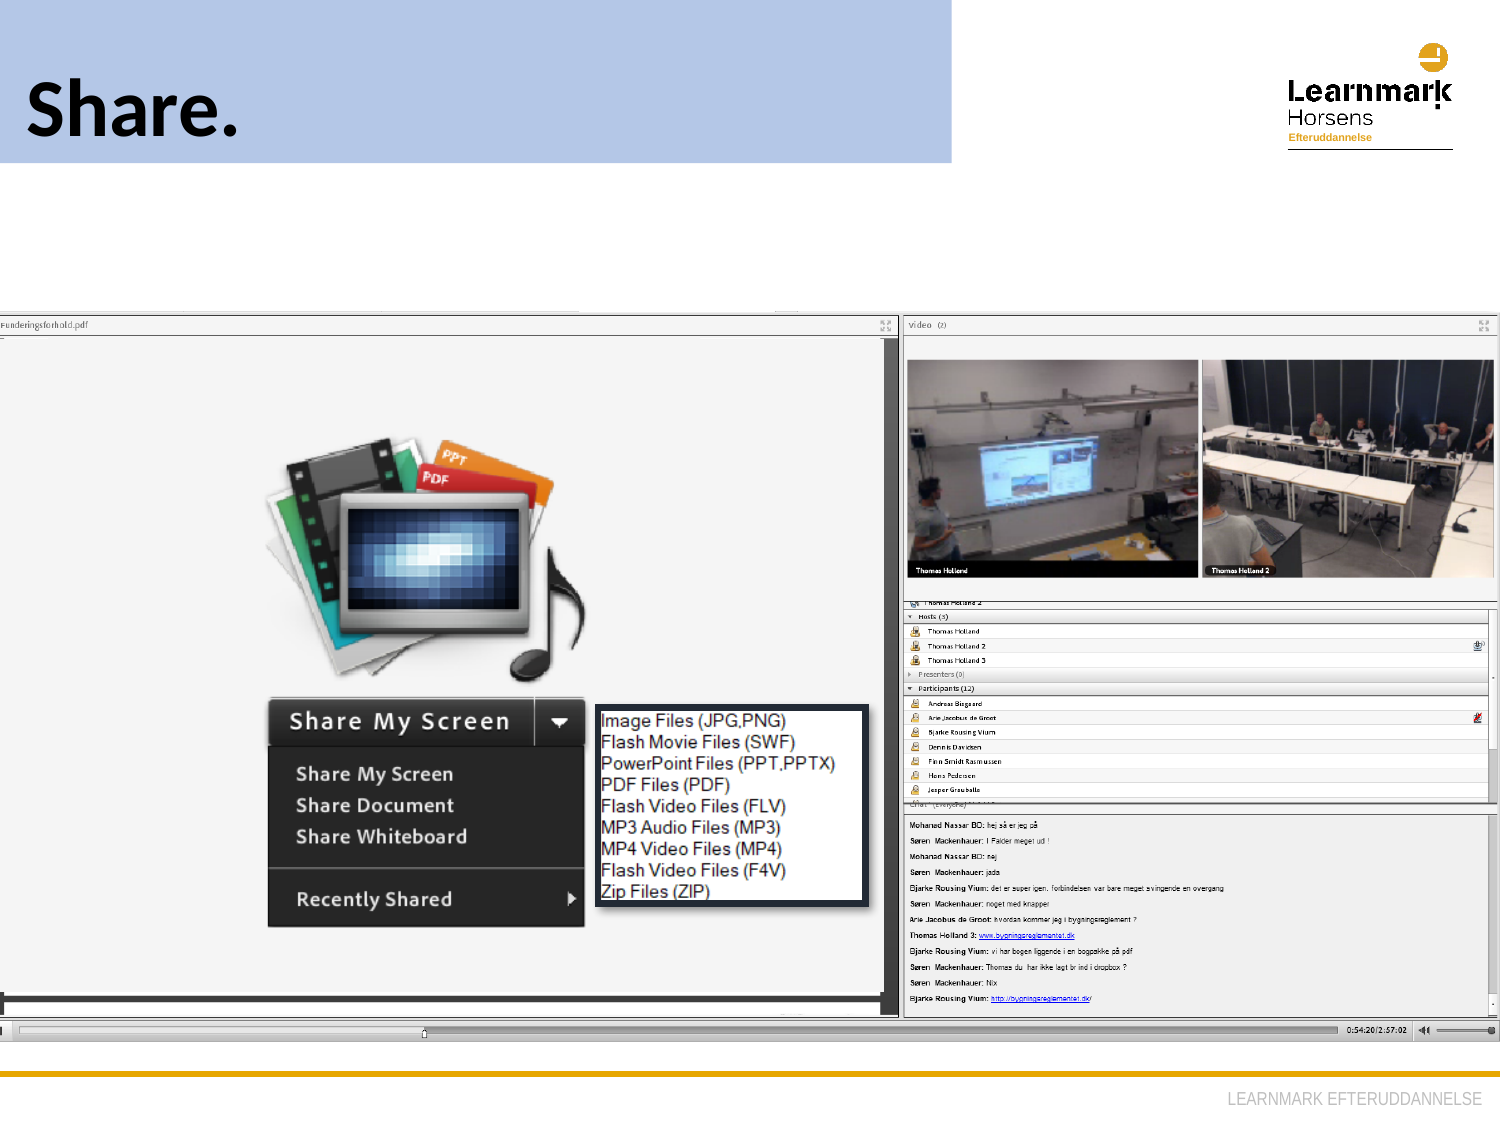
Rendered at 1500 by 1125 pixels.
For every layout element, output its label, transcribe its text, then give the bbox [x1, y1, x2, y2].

picture [1287, 41, 1453, 127]
picture [0, 42, 1500, 1125]
text_box Share. [0, 0, 952, 164]
